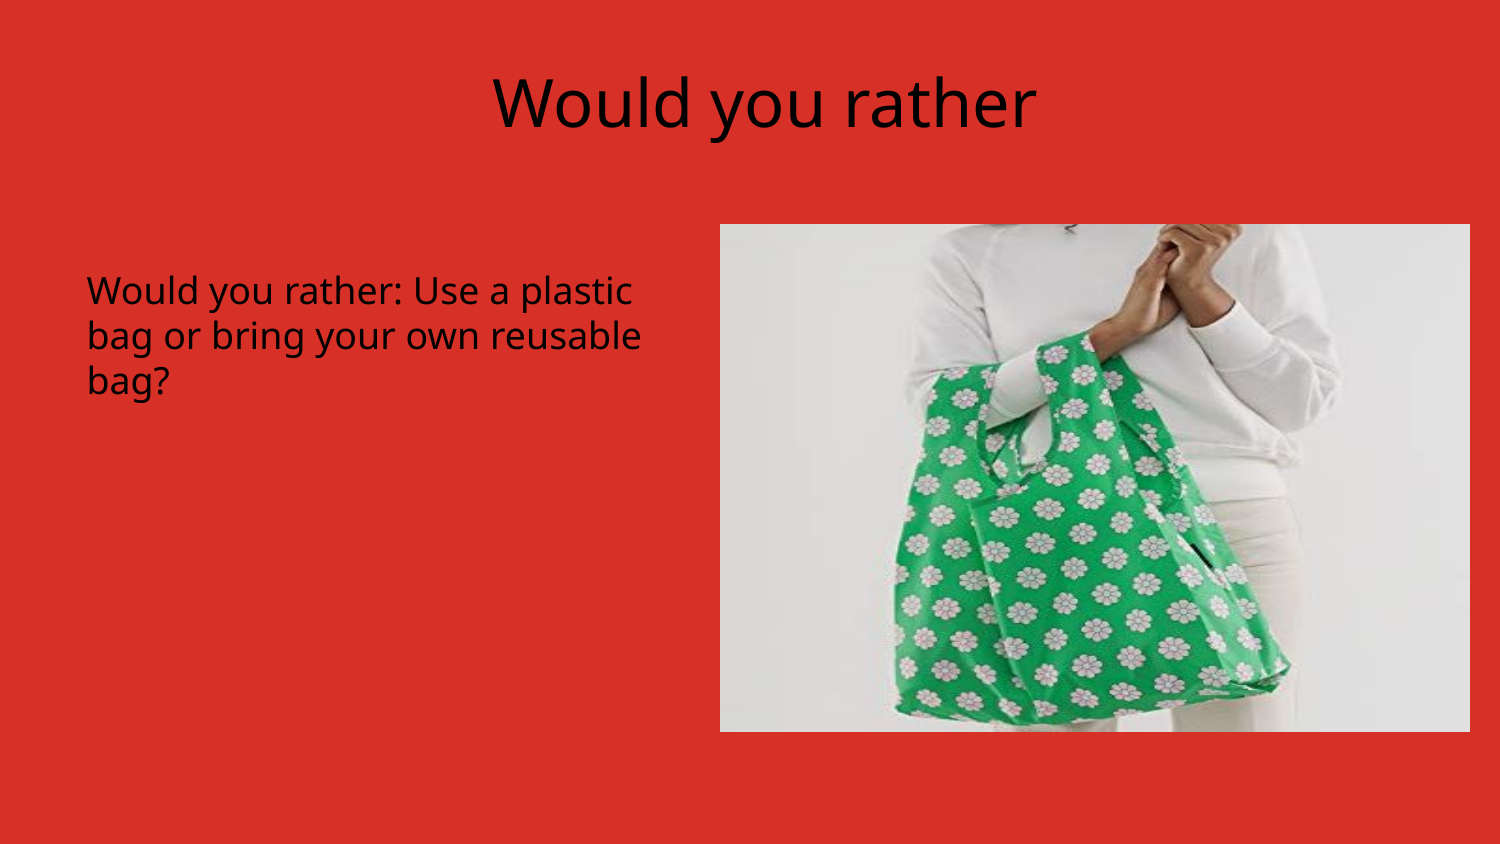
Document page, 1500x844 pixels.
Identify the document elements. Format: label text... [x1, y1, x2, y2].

text_box Would you rather [0, 0, 1500, 150]
text_box Would you rather: Use a plastic bag or bring your own reusable bag? [44, 224, 645, 402]
picture [719, 224, 1470, 732]
